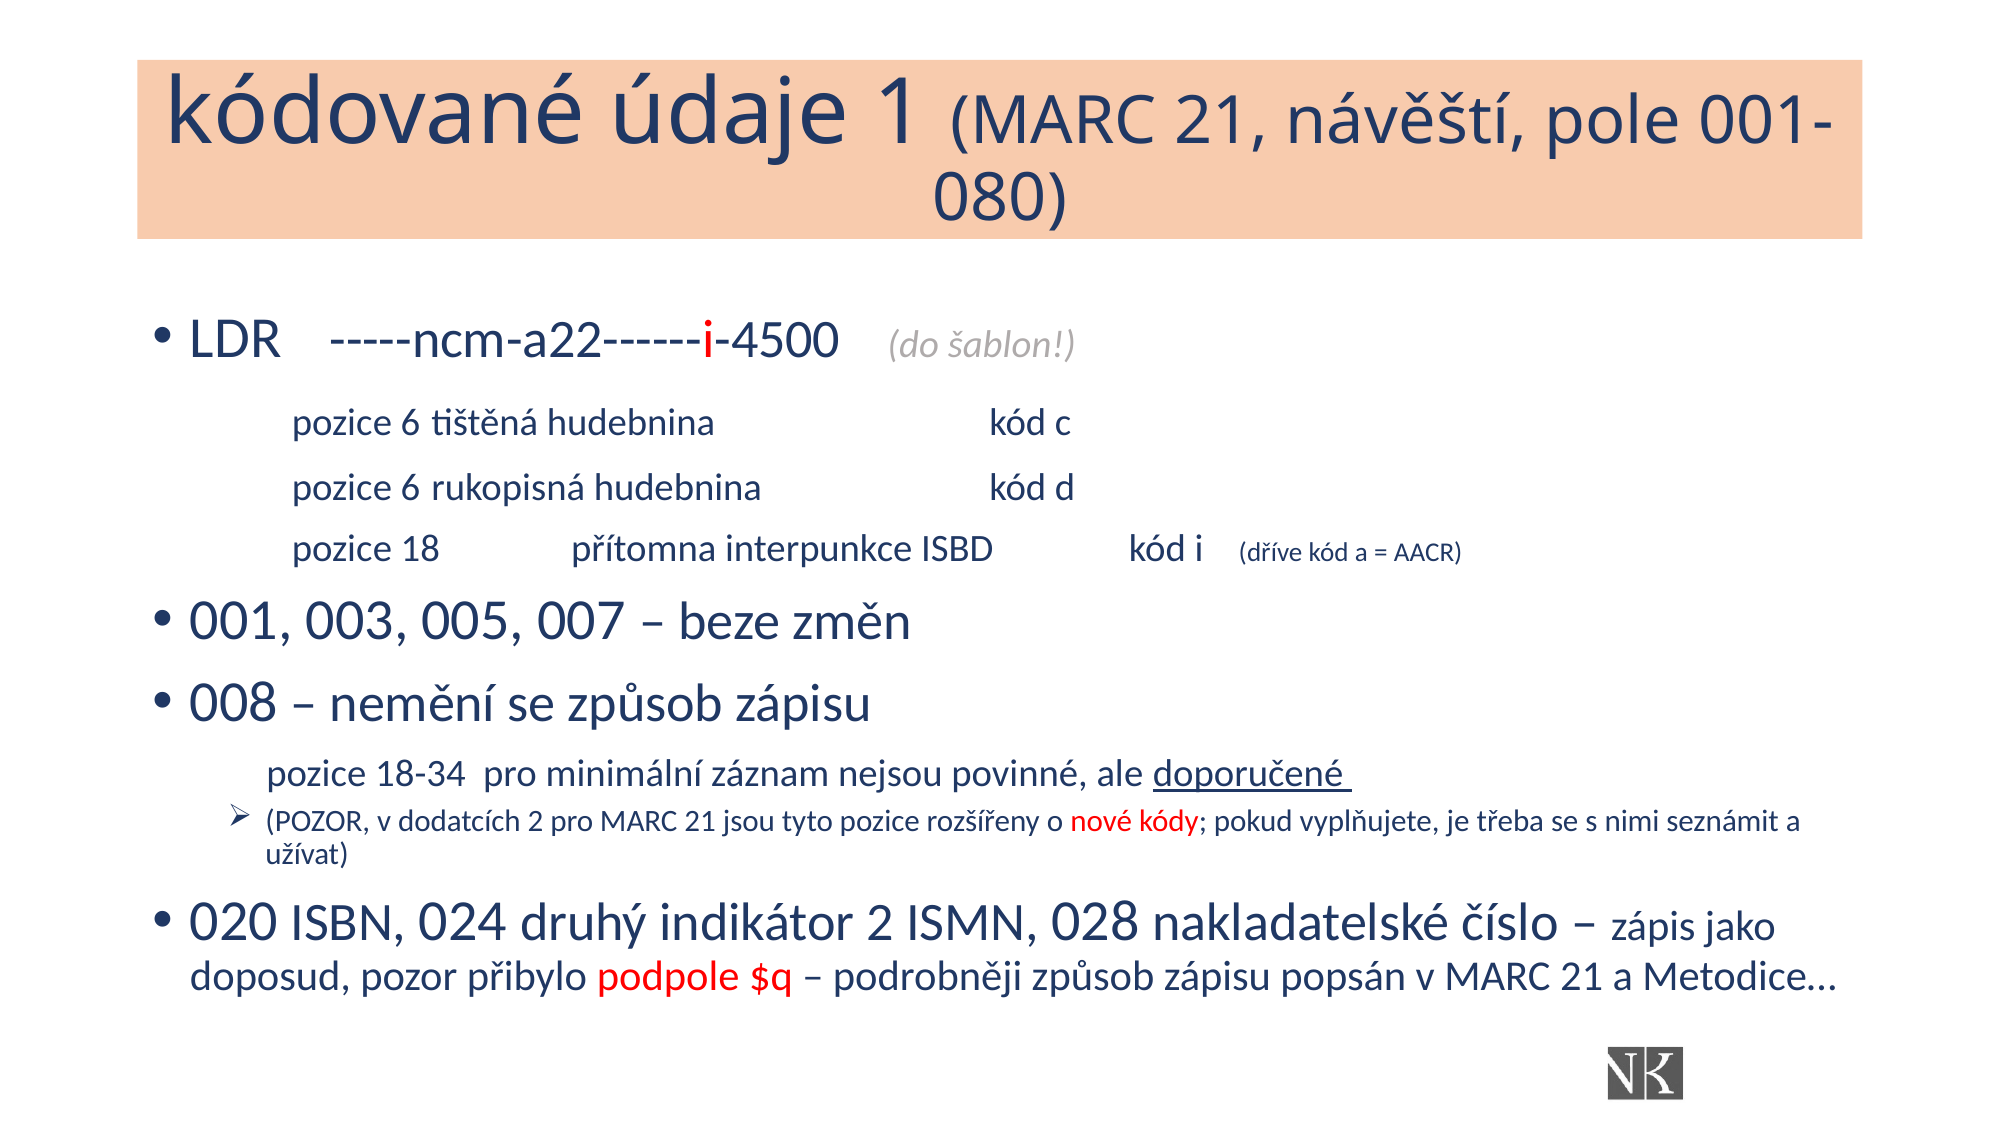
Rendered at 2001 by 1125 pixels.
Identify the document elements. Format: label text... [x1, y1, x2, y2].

picture [1607, 1046, 1686, 1103]
list LDR -----ncm-a22------i-4500 (do šablon!) pozice 6 tištěná hudebnina kód c pozice 6 rukopisná hudebnina kód d pozice 18 přítomna interpunkce ISBD kód i (dříve kód a = AACR) 001, 003, 005, 007 – beze změn 008 – nemění se způsob zápisu pozice 18-34 pro minimální záznam nejsou povinné, ale doporučené (POZOR, v dodatcích 2 pro MARC 21 jsou tyto pozice rozšířeny o nové kódy; pokud vyplňujete, je třeba se s nimi seznámit a užívat) 020 ISBN, 024 druhý indikátor 2 ISMN, 028 nakladatelské číslo – zápis jako doposud, pozor přibylo podpole $q – podrobněji způsob zápisu popsán v MARC 21 a Metodice… [137, 299, 1863, 1014]
title kódované údaje 1 (MARC 21, návěští, pole 001-080) [137, 59, 1863, 239]
